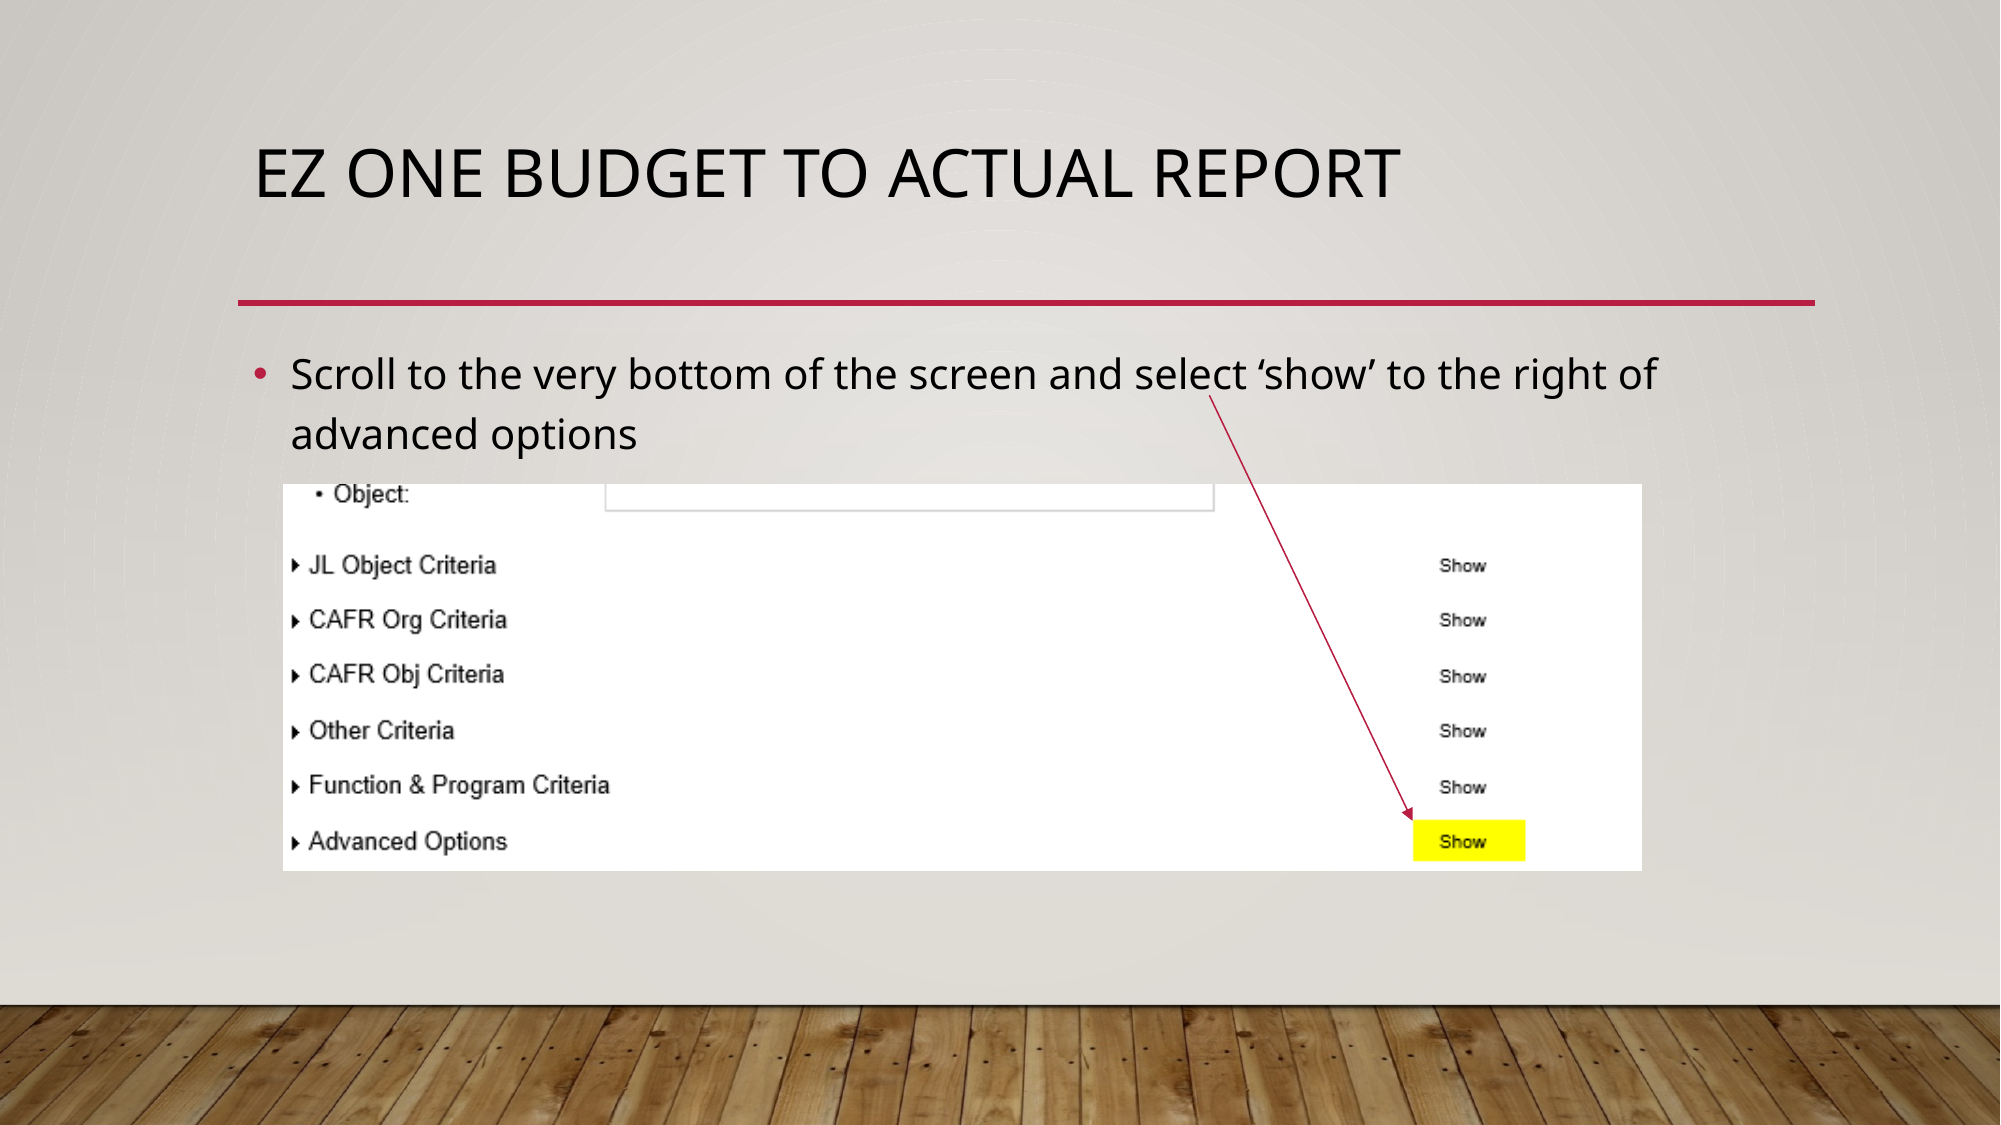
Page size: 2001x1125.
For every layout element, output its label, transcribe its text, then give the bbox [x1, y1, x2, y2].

list Scroll to the very bottom of the screen and select ‘show’ to the right of advanced options [238, 330, 1814, 897]
picture [283, 484, 1642, 871]
picture [0, 1005, 2000, 1125]
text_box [1209, 395, 1413, 822]
title EZ ONE BUDGET TO ACTUAL REPORT [238, 131, 1814, 305]
